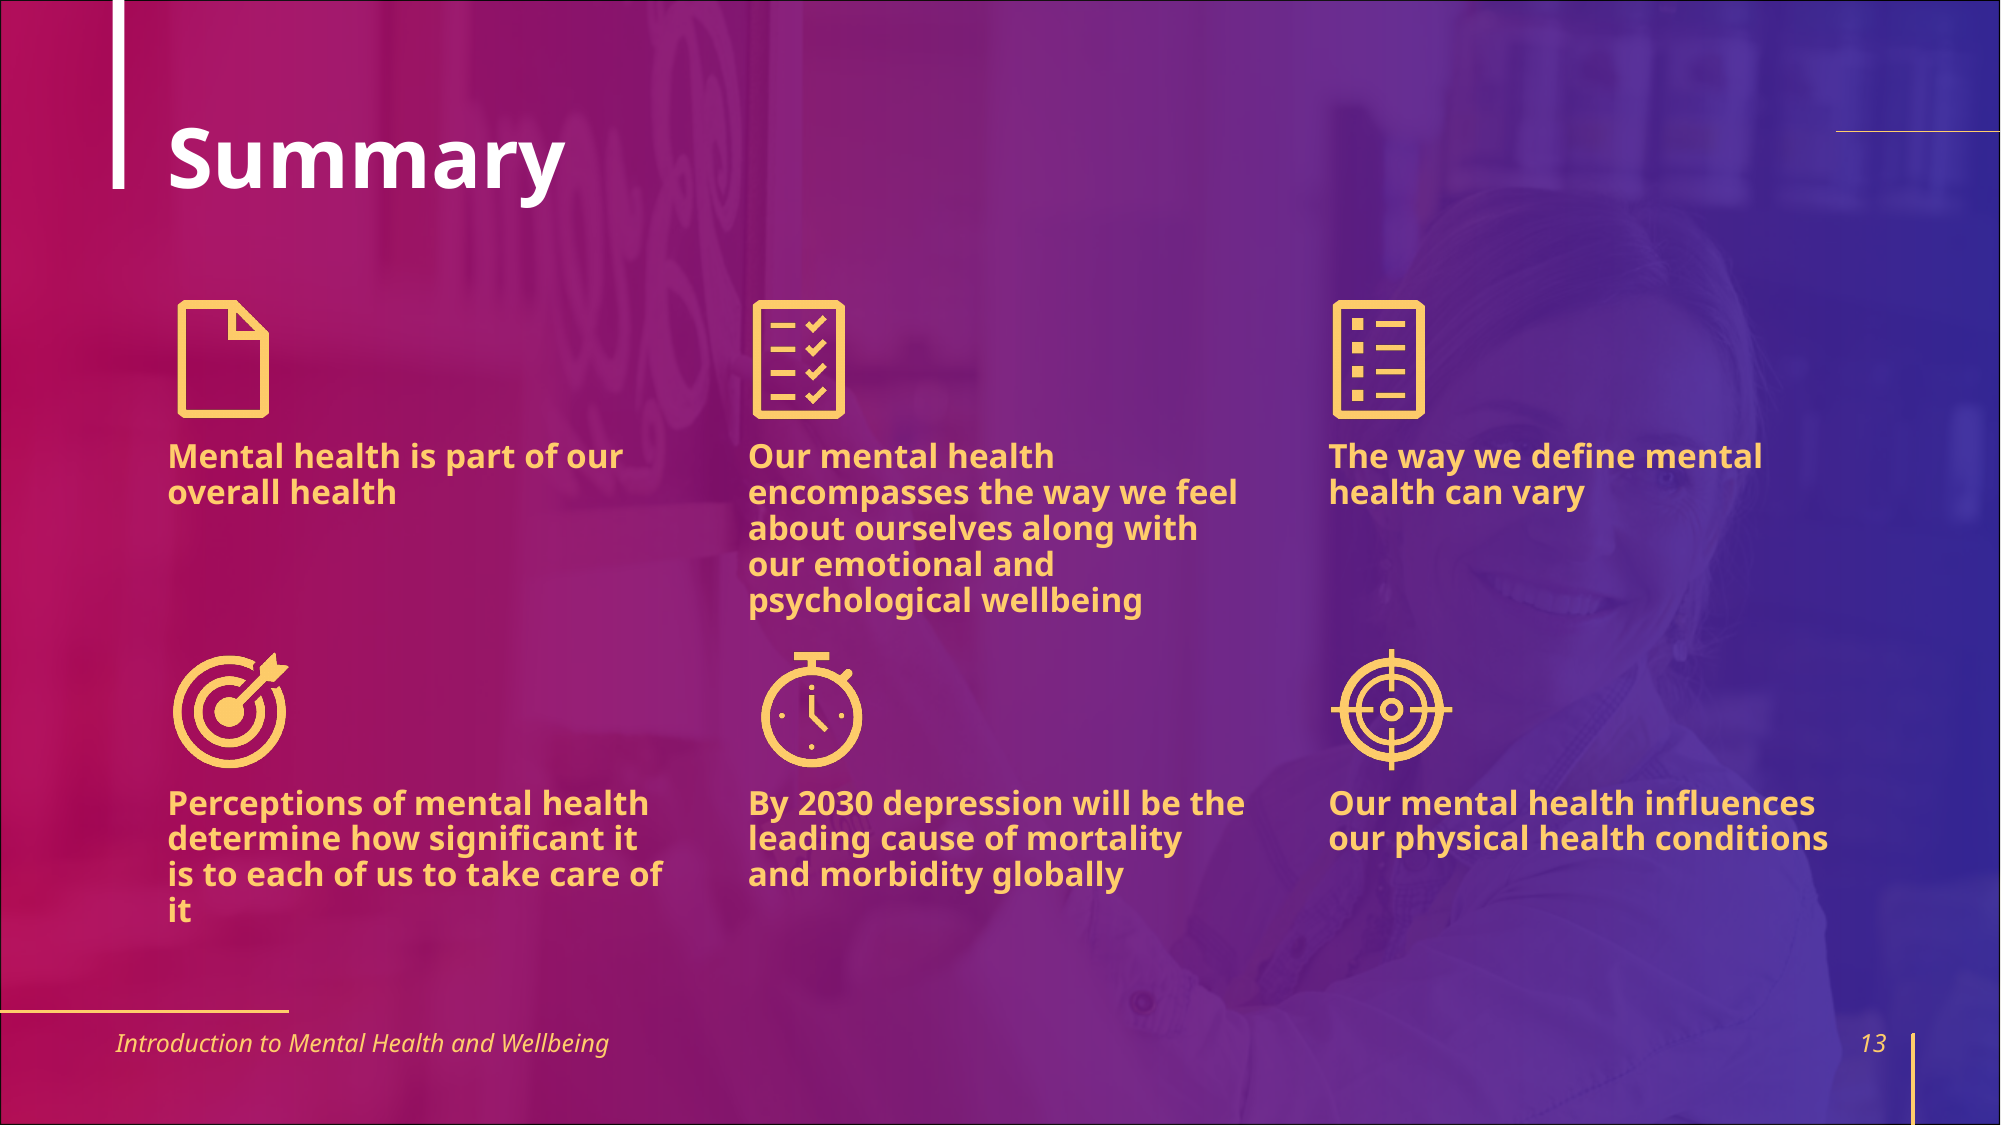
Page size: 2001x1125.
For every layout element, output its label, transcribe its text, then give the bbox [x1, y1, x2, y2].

picture [726, 288, 870, 431]
picture [1320, 638, 1463, 781]
list By 2030 depression will be the leading cause of mortality and morbidity globally [732, 778, 1268, 861]
list Our mental health encompasses the way we feel about ourselves along with our emotional and psychological wellbeing [732, 432, 1268, 515]
list Mental health is part of our overall health [152, 432, 687, 515]
list The way we define mental health can vary [1313, 432, 1848, 515]
footer Introduction to Mental Health and Wellbeing [100, 1015, 636, 1075]
picture [1306, 288, 1450, 431]
list Our mental health influences our physical health conditions [1313, 778, 1848, 861]
title Summary [152, 99, 930, 214]
picture [160, 638, 303, 781]
picture [152, 288, 294, 431]
slide_number 13 [1451, 1015, 1902, 1075]
picture [740, 638, 883, 781]
list Perceptions of mental health determine how significant it is to each of us to take care of it [152, 778, 687, 861]
